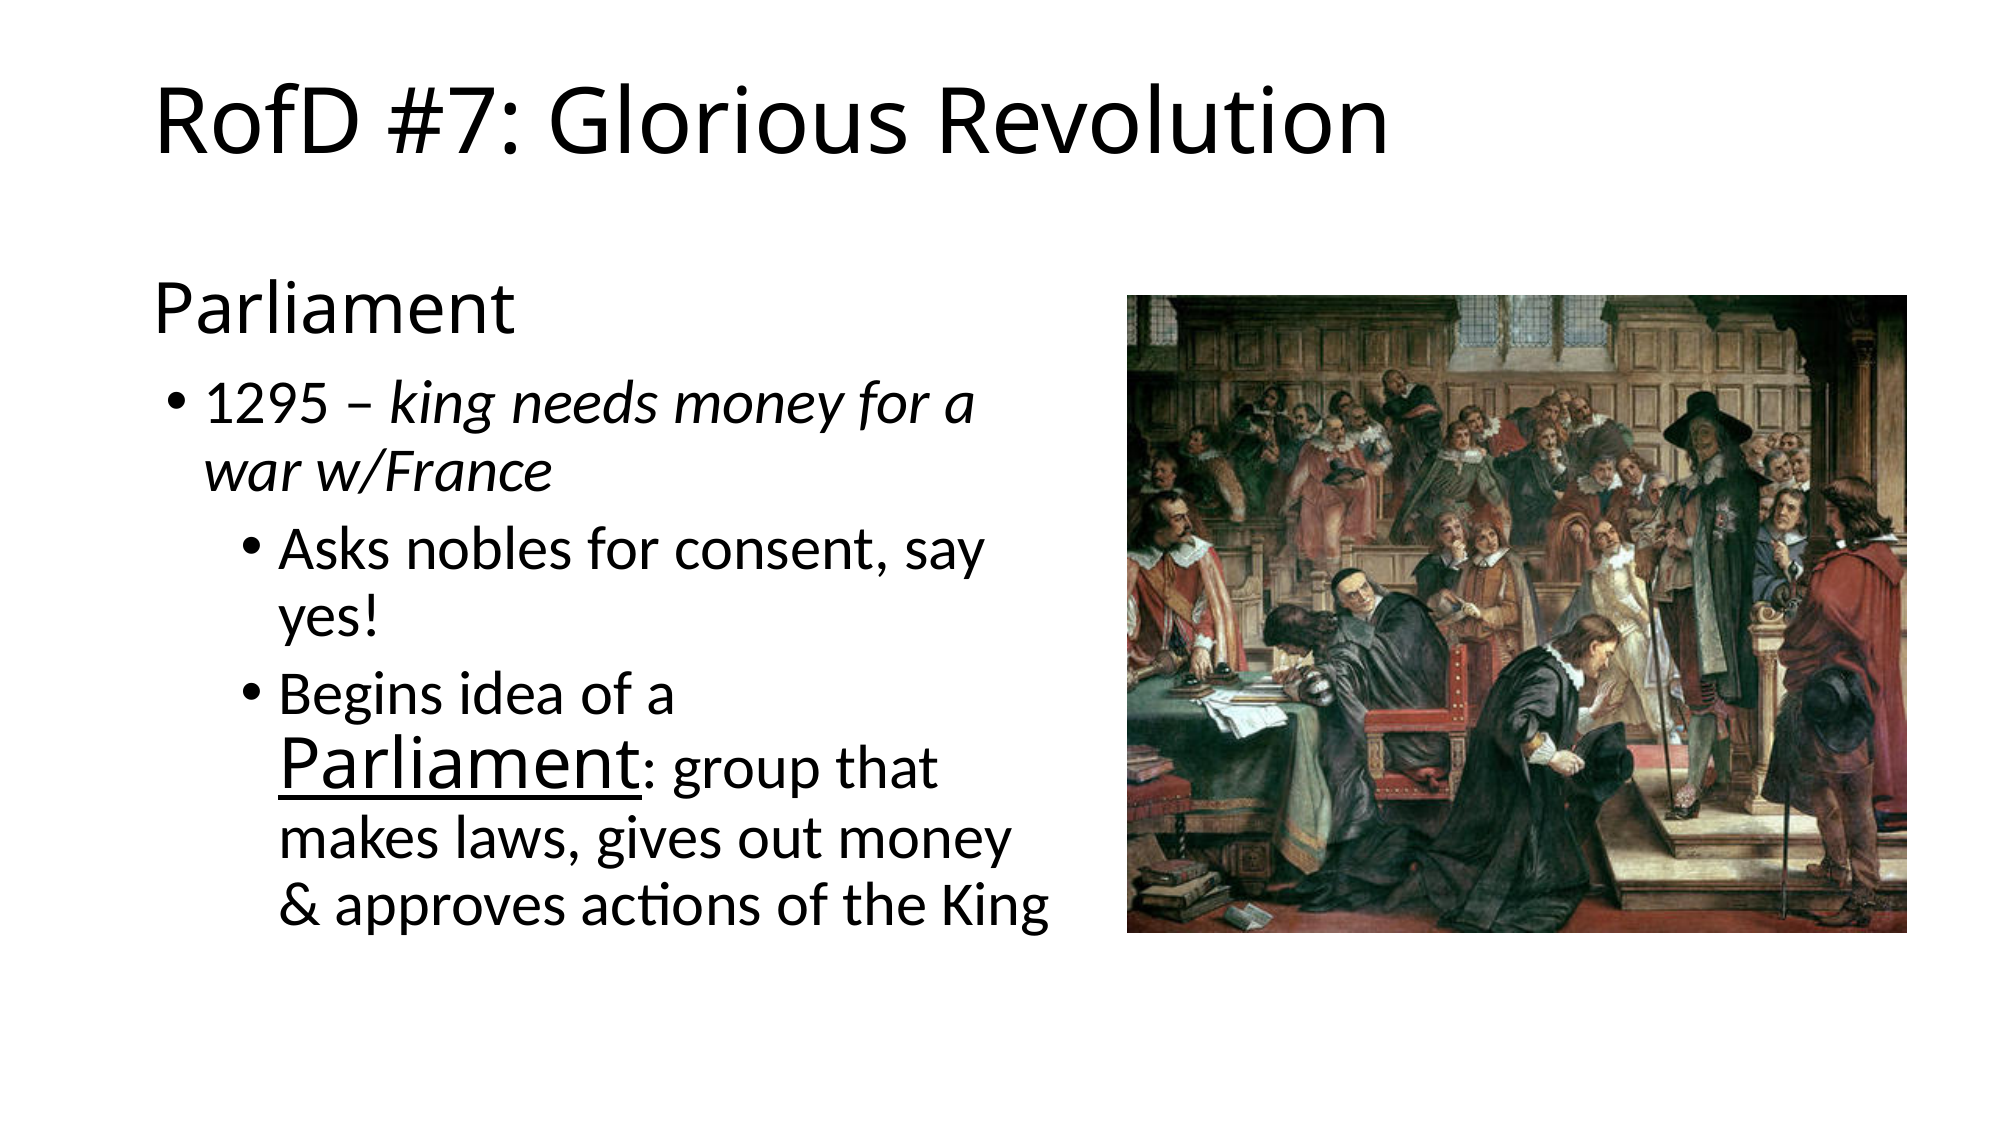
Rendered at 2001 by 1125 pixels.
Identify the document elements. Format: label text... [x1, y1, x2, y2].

picture [1127, 295, 1907, 933]
list 1295 – king needs money for a war w/France Asks nobles for consent, say yes! Begins idea of a Parliament: group that makes laws, gives out money & approves actions of the King [150, 362, 1083, 992]
title RofD #7: Glorious Revolution Parliament [137, 59, 1863, 363]
